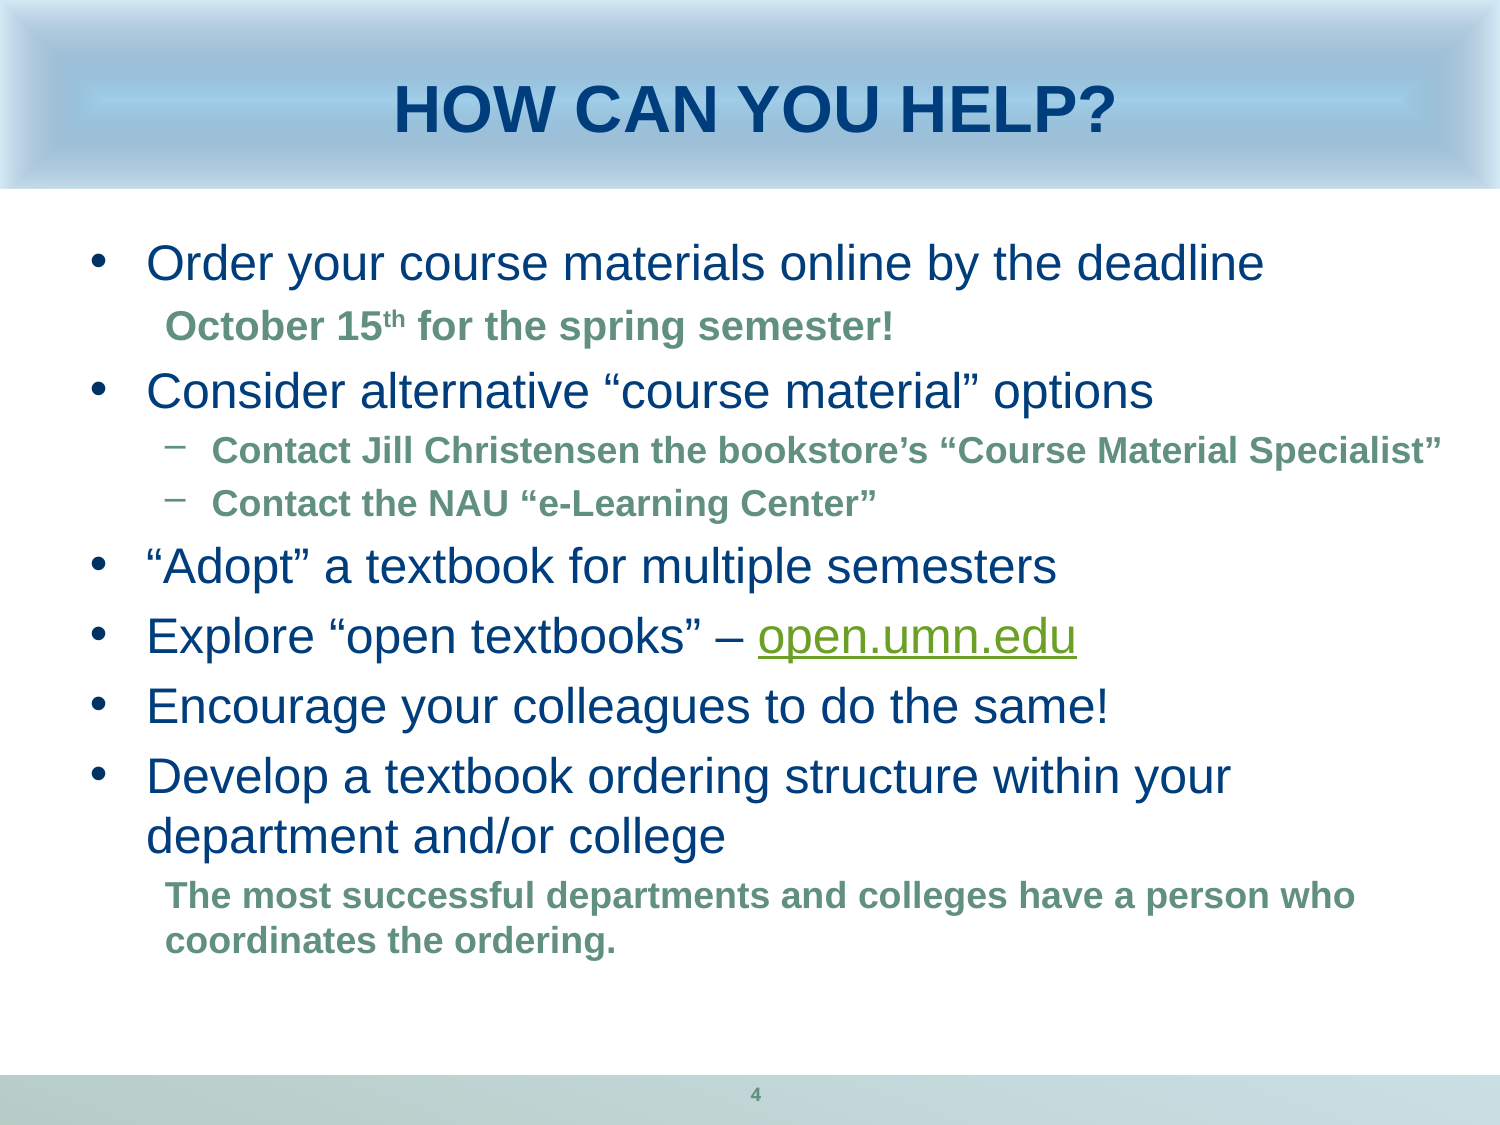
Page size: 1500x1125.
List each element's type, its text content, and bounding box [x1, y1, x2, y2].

list Order your course materials online by the deadline October 15th for the spring semester! Consider alternative “course material” options Contact Jill Christensen the bookstore’s “Course Material Specialist” Contact the NAU “e-Learning Center” “Adopt” a textbook for multiple semesters Explore “open textbooks” – open.umn.edu Encourage your colleagues to do the same! Develop a textbook ordering structure within your department and/or college The most successful departments and colleges have a person who coordinates the ordering. [75, 222, 1463, 1044]
title How can you help? [74, 23, 1438, 187]
slide_number 4 [599, 1074, 913, 1125]
